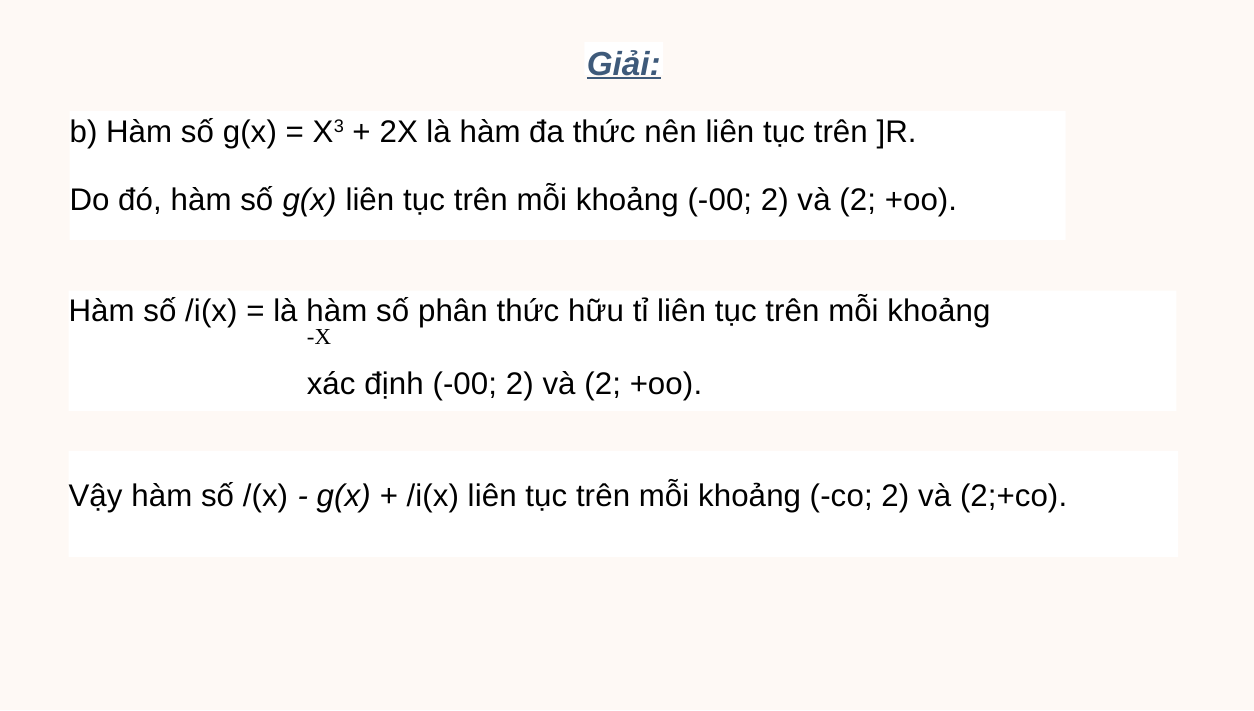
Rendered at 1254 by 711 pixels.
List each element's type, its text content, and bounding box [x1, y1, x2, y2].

text_box Hàm số /i(x) = là hàm số phân thức hữu tỉ liên tục trên mỗi khoảng -X xác định (-00; 2) và (2; +oo). [68, 290, 1177, 411]
text_box b) Hàm số g(x) = X3 + 2x là hàm đa thức nên liên tục trên ]R. Do đó, hàm số g(x) liên tục trên mỗi khoảng (-00; 2) và (2; +oo). [69, 110, 1066, 240]
text_box Giải: [584, 42, 664, 75]
text_box Vậy hàm số /(x) - g(x) + /i(x) liên tục trên mỗi khoảng (-co; 2) và (2;+co). [68, 450, 1179, 557]
